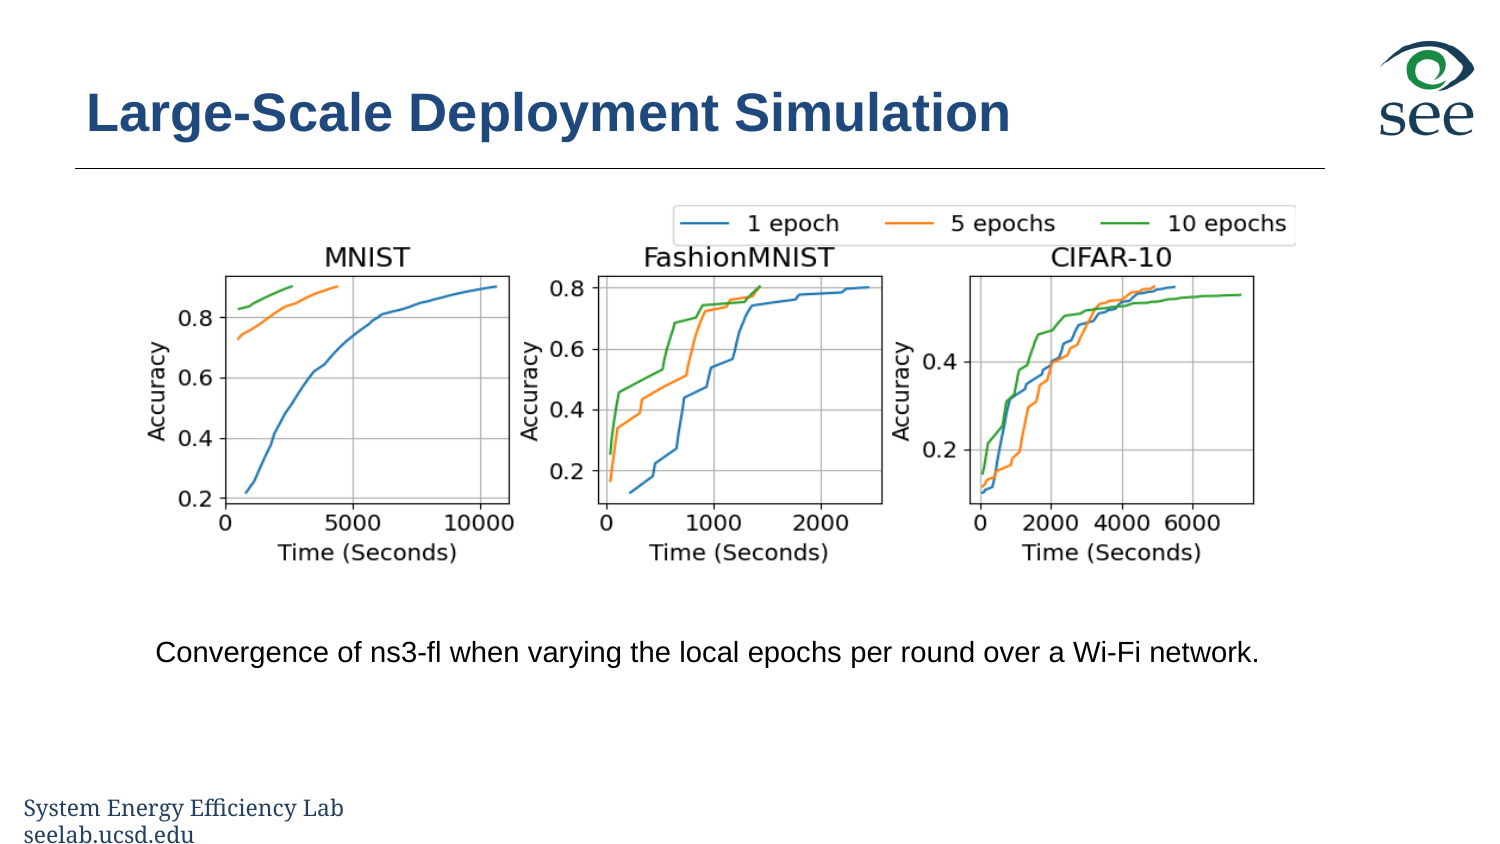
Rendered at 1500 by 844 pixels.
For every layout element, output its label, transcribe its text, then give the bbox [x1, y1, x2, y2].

picture [105, 205, 1297, 605]
text_box Convergence of ns3-fl when varying the local epochs per round over a Wi-Fi network. [140, 618, 1348, 684]
picture [1353, 28, 1497, 150]
title Large-Scale Deployment Simulation [75, 46, 1313, 154]
